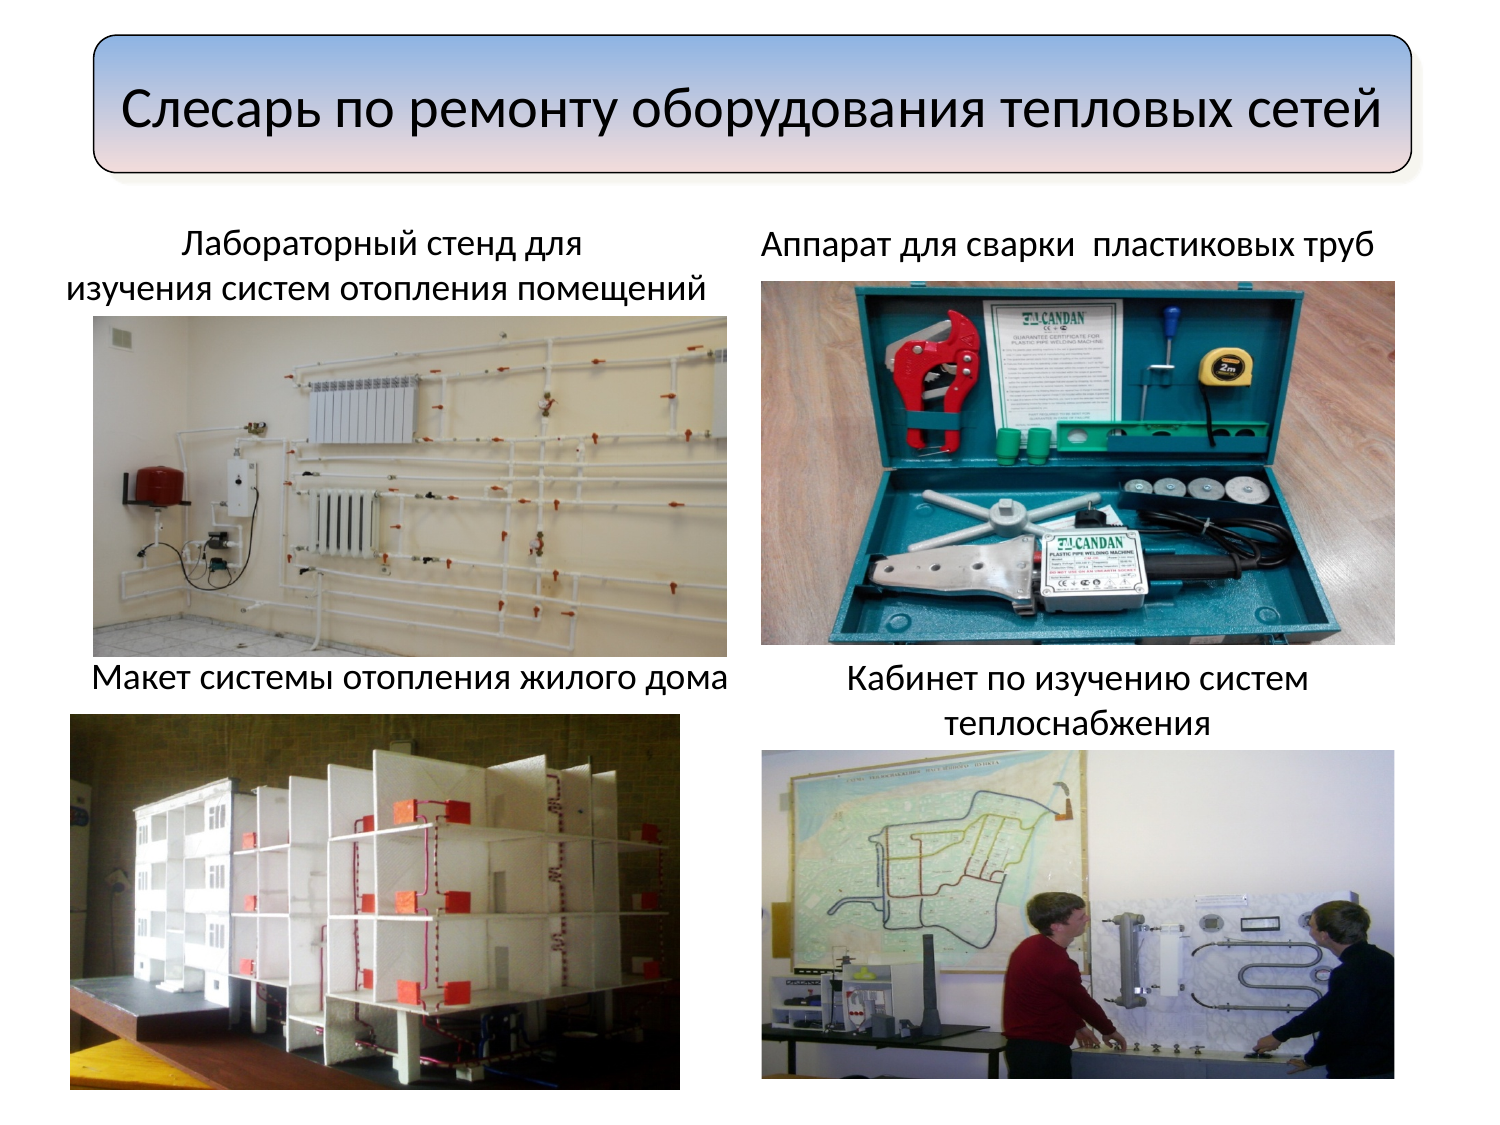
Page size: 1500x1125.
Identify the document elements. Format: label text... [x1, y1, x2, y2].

picture [93, 316, 727, 657]
picture [70, 714, 680, 1091]
text_box Слесарь по ремонту оборудования тепловых сетей [93, 35, 1412, 173]
text_box Лабораторный стенд для изучения систем отопления помещений [35, 210, 739, 316]
text_box Макет системы отопления жилого дома [58, 644, 761, 750]
text_box Кабинет по изучению систем теплоснабжения [761, 652, 1395, 749]
picture [761, 280, 1395, 645]
text_box Аппарат для сварки пластиковых труб [679, 211, 1465, 272]
picture [761, 749, 1395, 1079]
